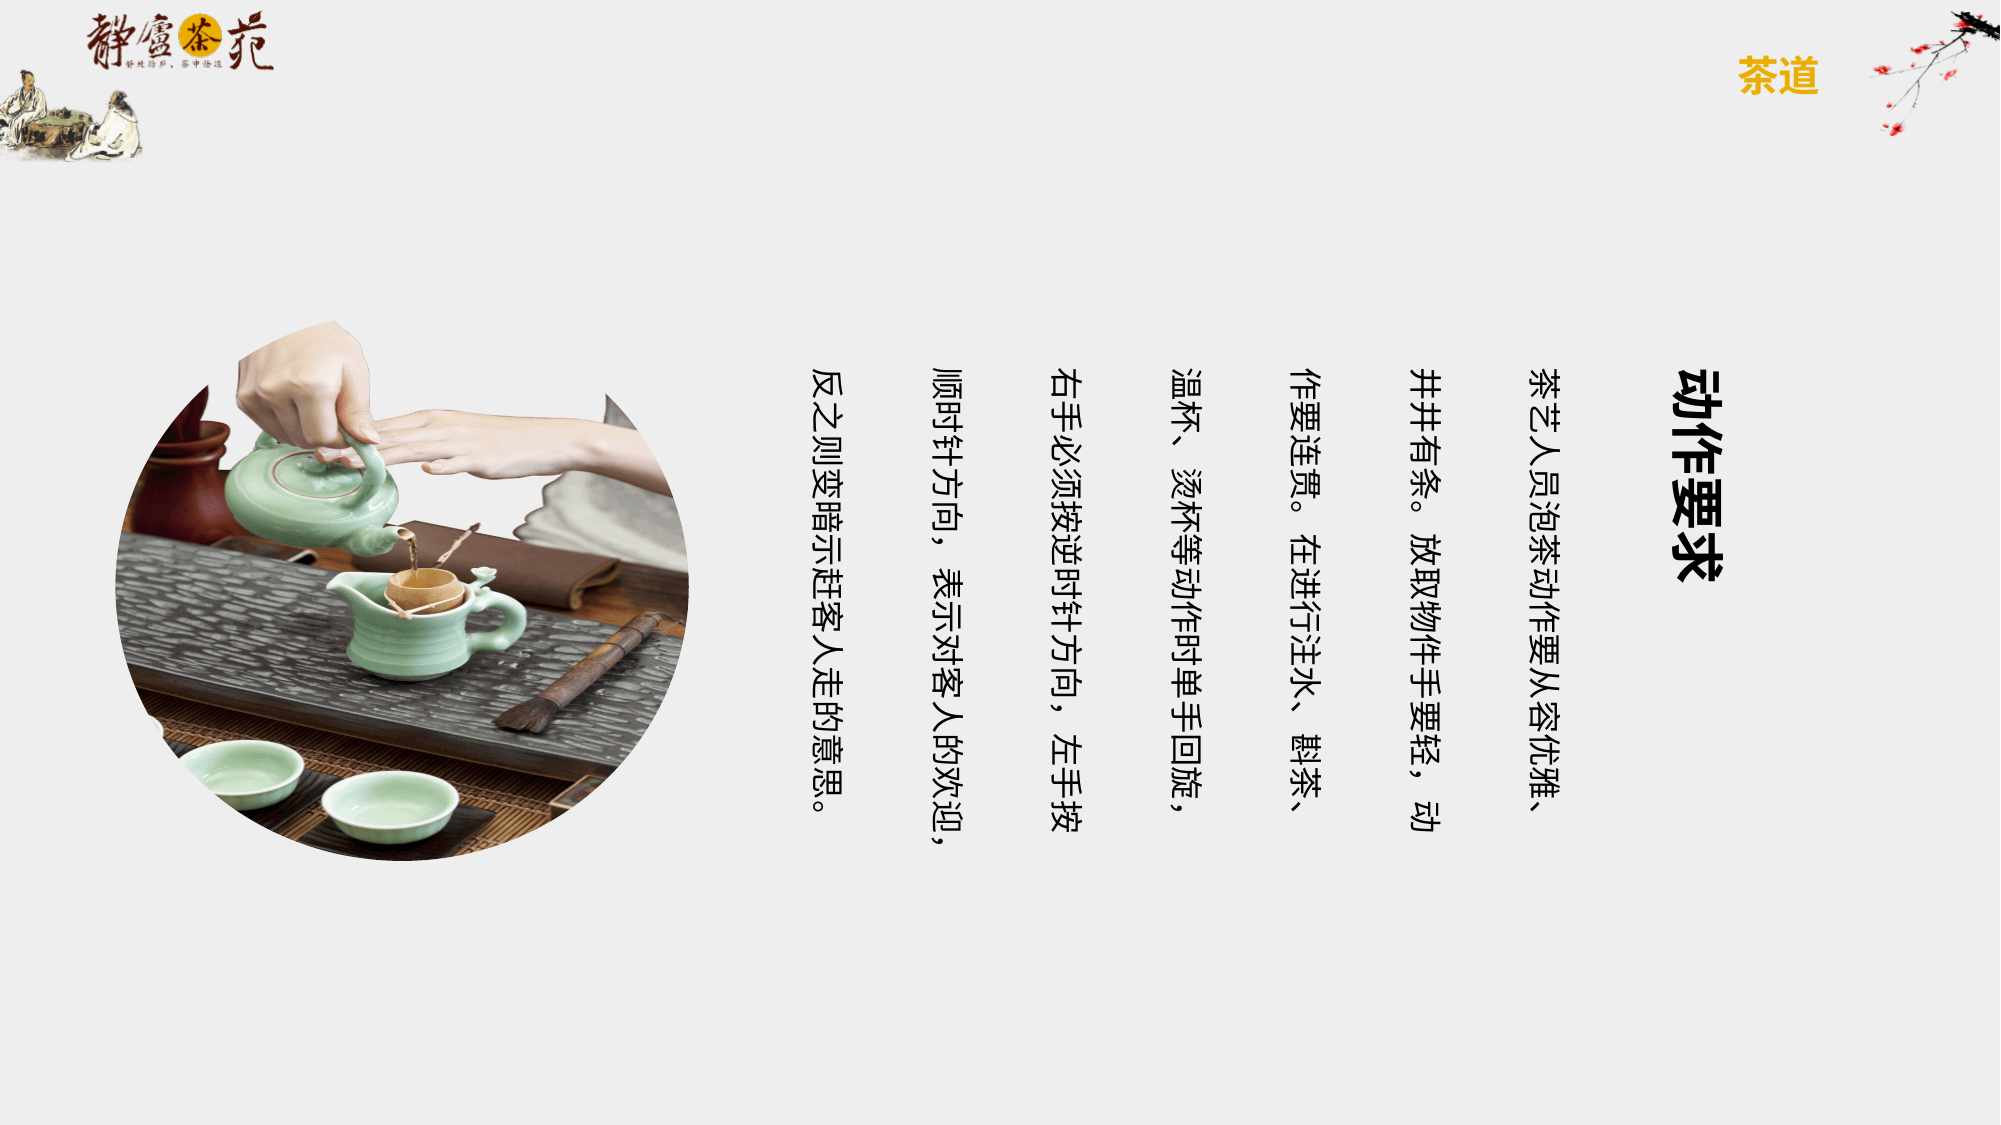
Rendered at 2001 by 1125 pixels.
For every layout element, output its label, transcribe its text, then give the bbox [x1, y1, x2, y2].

text_box 茶道 [1722, 42, 1869, 108]
text_box 动作要求 茶艺人员泡茶动作要从容优雅、井井有条。放取物件手要轻，动作要连贯。在进行注水、斟茶、温杯、烫杯等动作时单手回旋，右手必须按逆时针方向，左手按顺时针方向，表示对客人的欢迎，反之则变暗示赶客人走的意思。 [789, 353, 1870, 861]
picture [0, 0, 2000, 1125]
